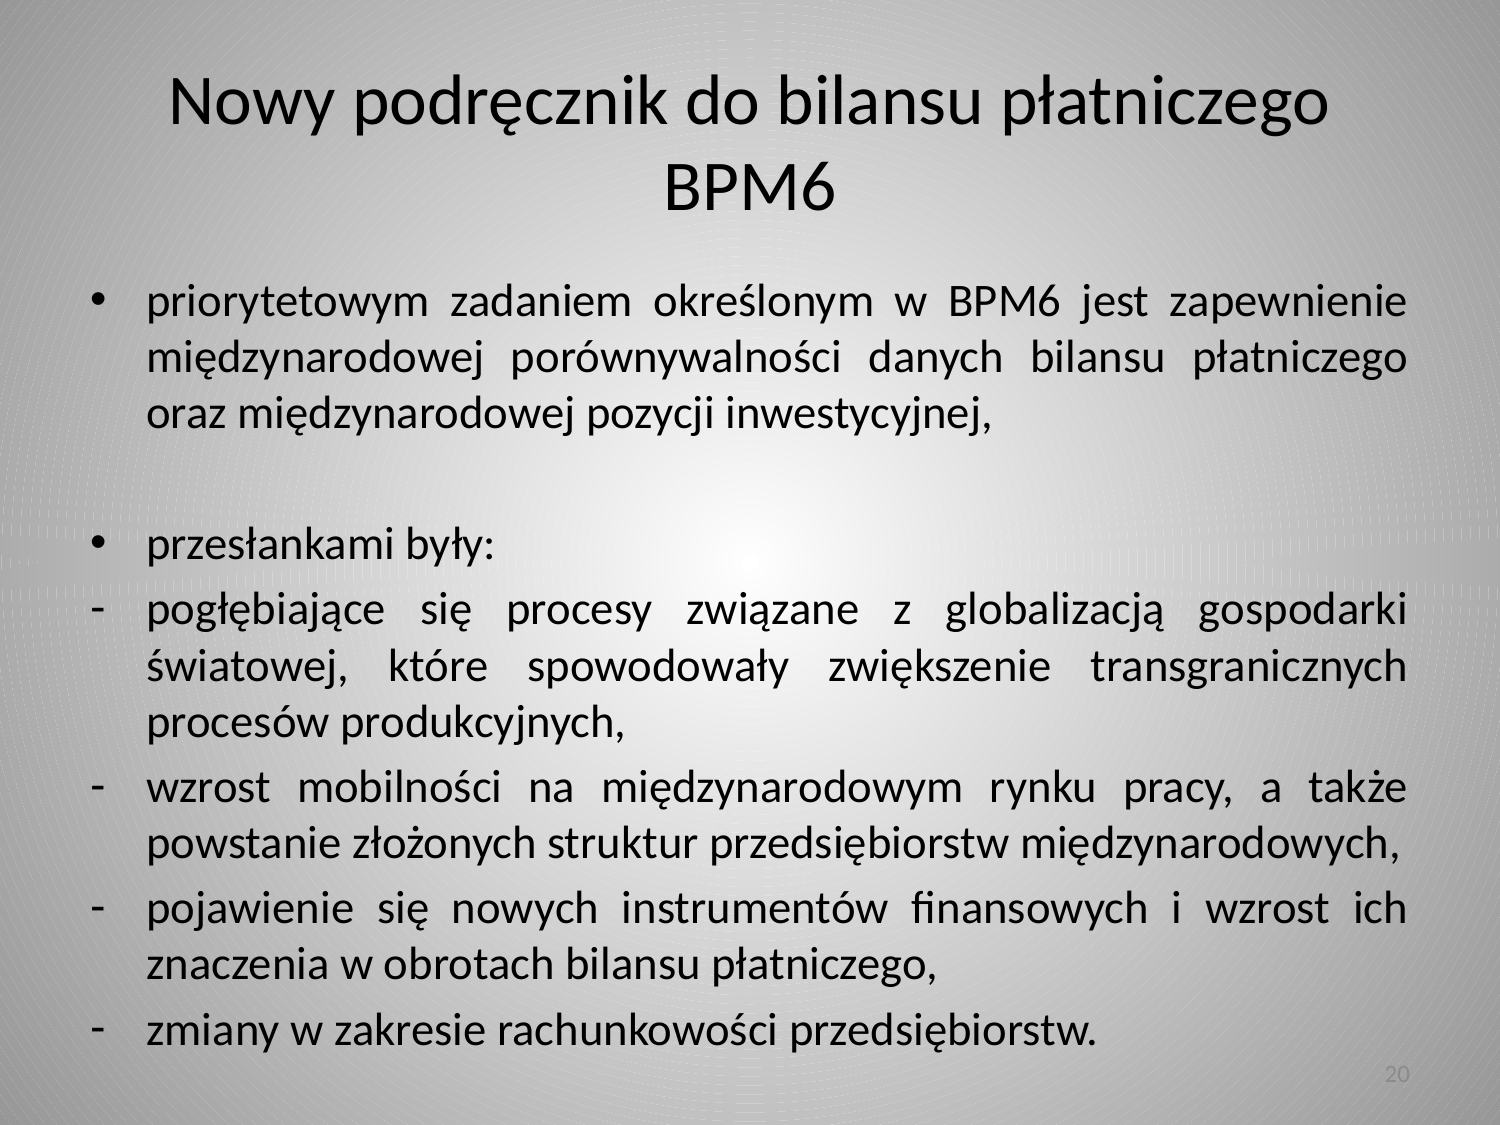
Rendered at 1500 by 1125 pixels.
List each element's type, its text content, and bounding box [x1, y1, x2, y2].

list priorytetowym zadaniem określonym w BPM6 jest zapewnienie międzynarodowej porównywalności danych bilansu płatniczego oraz międzynarodowej pozycji inwestycyjnej, przesłankami były: pogłębiające się procesy związane z globalizacją gospodarki światowej, które spowodowały zwiększenie transgranicznych procesów produkcyjnych, wzrost mobilności na międzynarodowym rynku pracy, a także powstanie złożonych struktur przedsiębiorstw międzynarodowych, pojawienie się nowych instrumentów finansowych i wzrost ich znaczenia w obrotach bilansu płatniczego, zmiany w zakresie rachunkowości przedsiębiorstw. [75, 262, 1425, 1103]
slide_number 20 [1074, 1042, 1425, 1103]
title Nowy podręcznik do bilansu płatniczego BPM6 [75, 45, 1425, 233]
